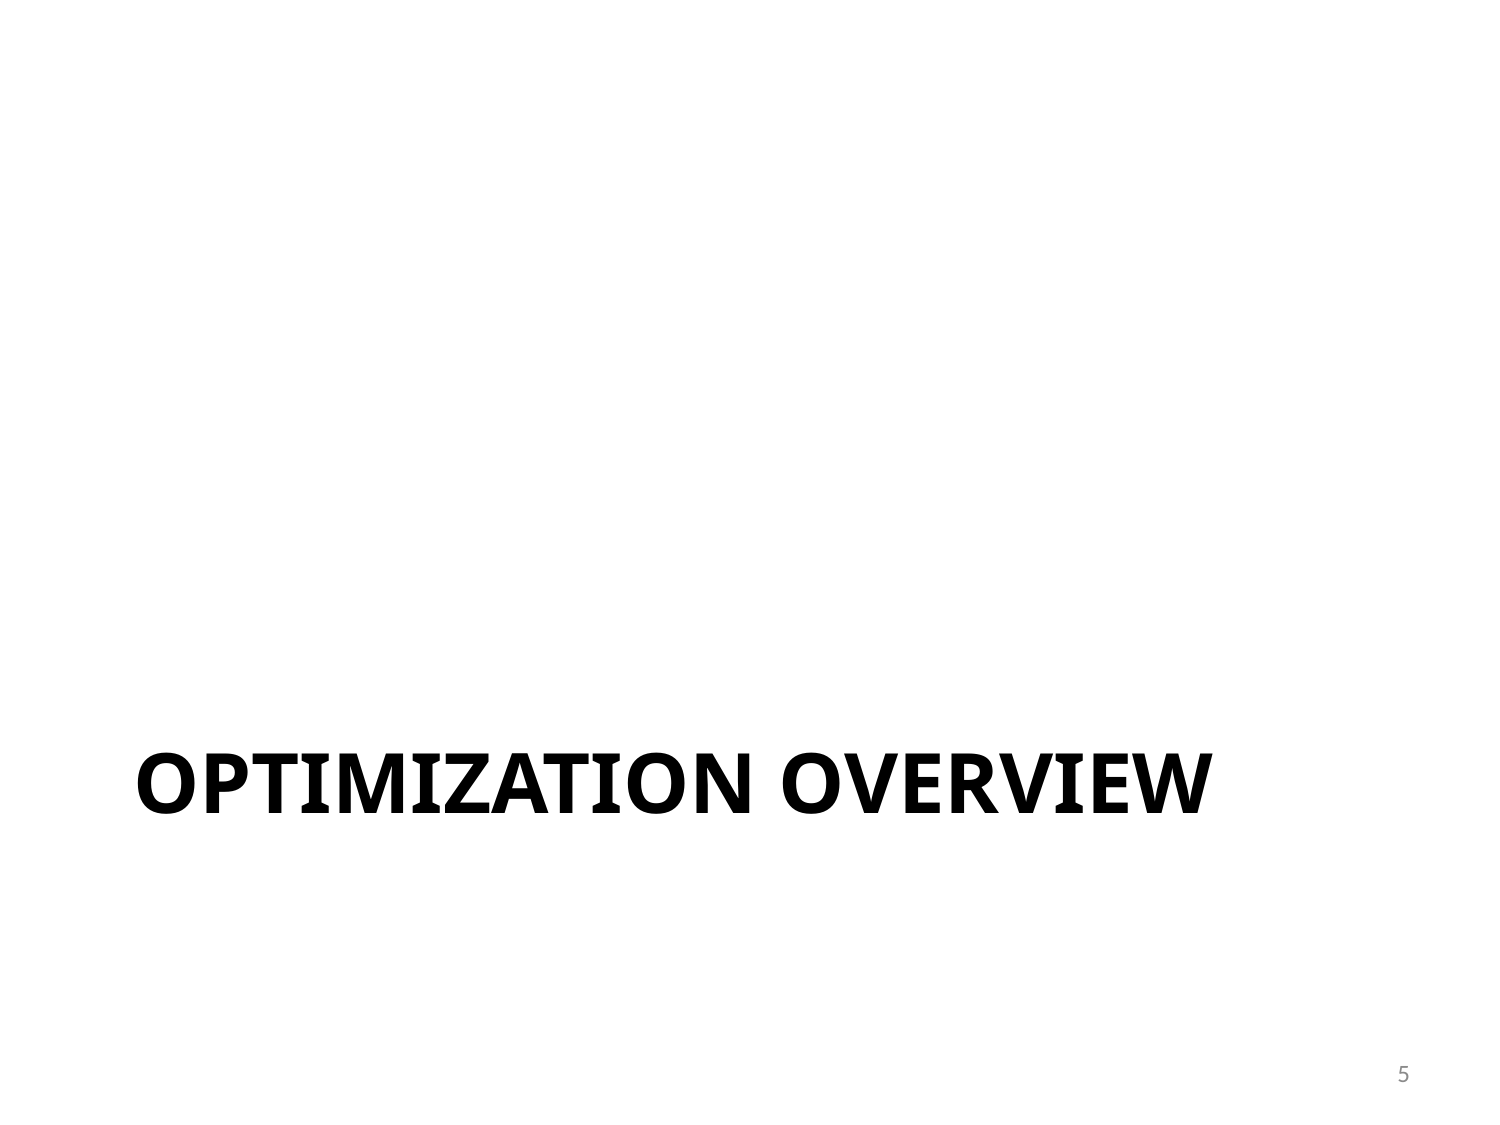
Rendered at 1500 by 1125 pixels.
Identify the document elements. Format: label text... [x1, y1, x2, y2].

title Optimization overview [118, 722, 1394, 947]
text_box 4 [1074, 1042, 1425, 1103]
